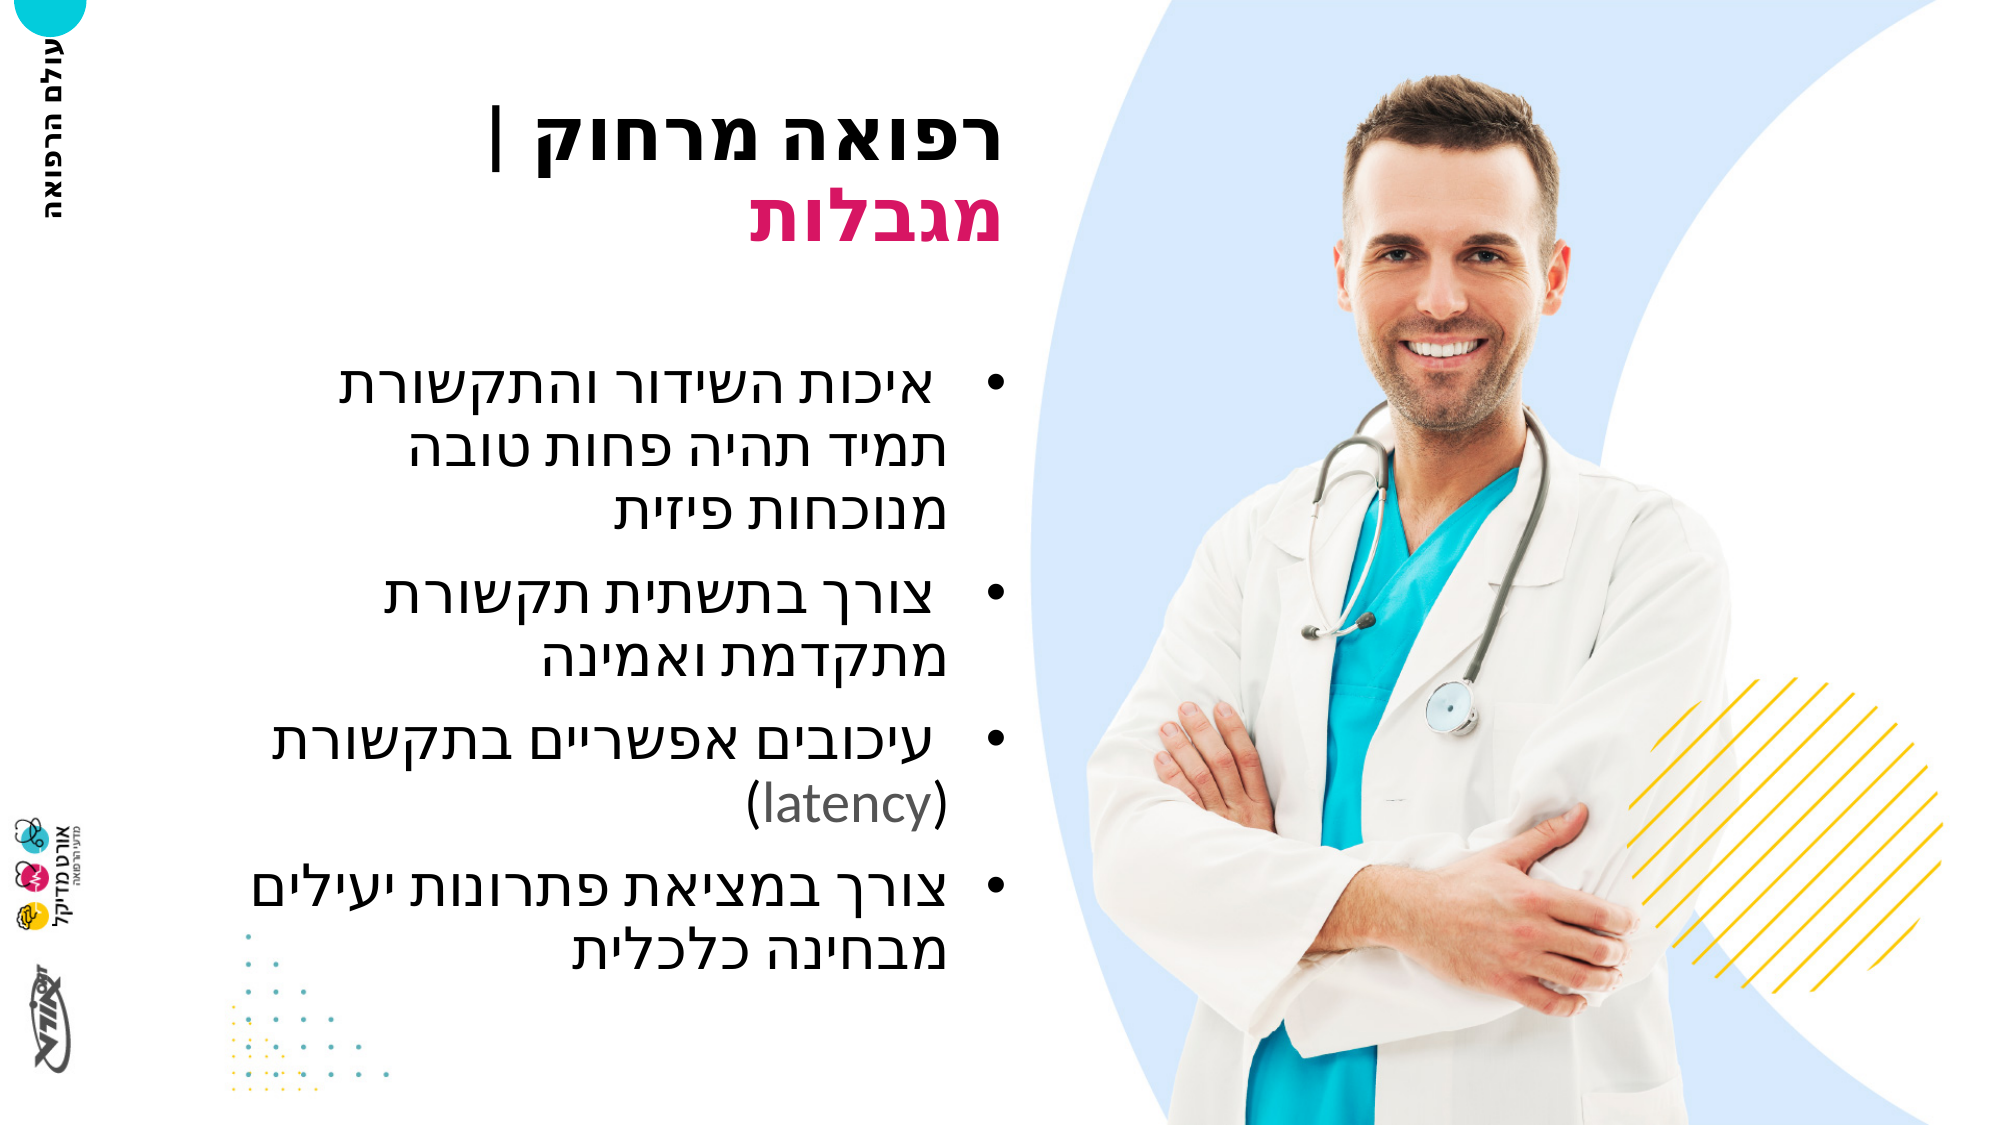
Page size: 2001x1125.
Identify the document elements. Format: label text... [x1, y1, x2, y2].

title רפואה מרחוק | מגבלות [229, 156, 1022, 266]
picture [0, 0, 2001, 1125]
list איכות השידור והתקשורת תמיד תהיה פחות טובה מנוכחות פיזית צורך בתשתית תקשורת מתקדמת ואמינה עיכובים אפשריים בתקשורת (latency) צורך במציאת פתרונות יעילים מבחינה כלכלית [229, 346, 1022, 1074]
